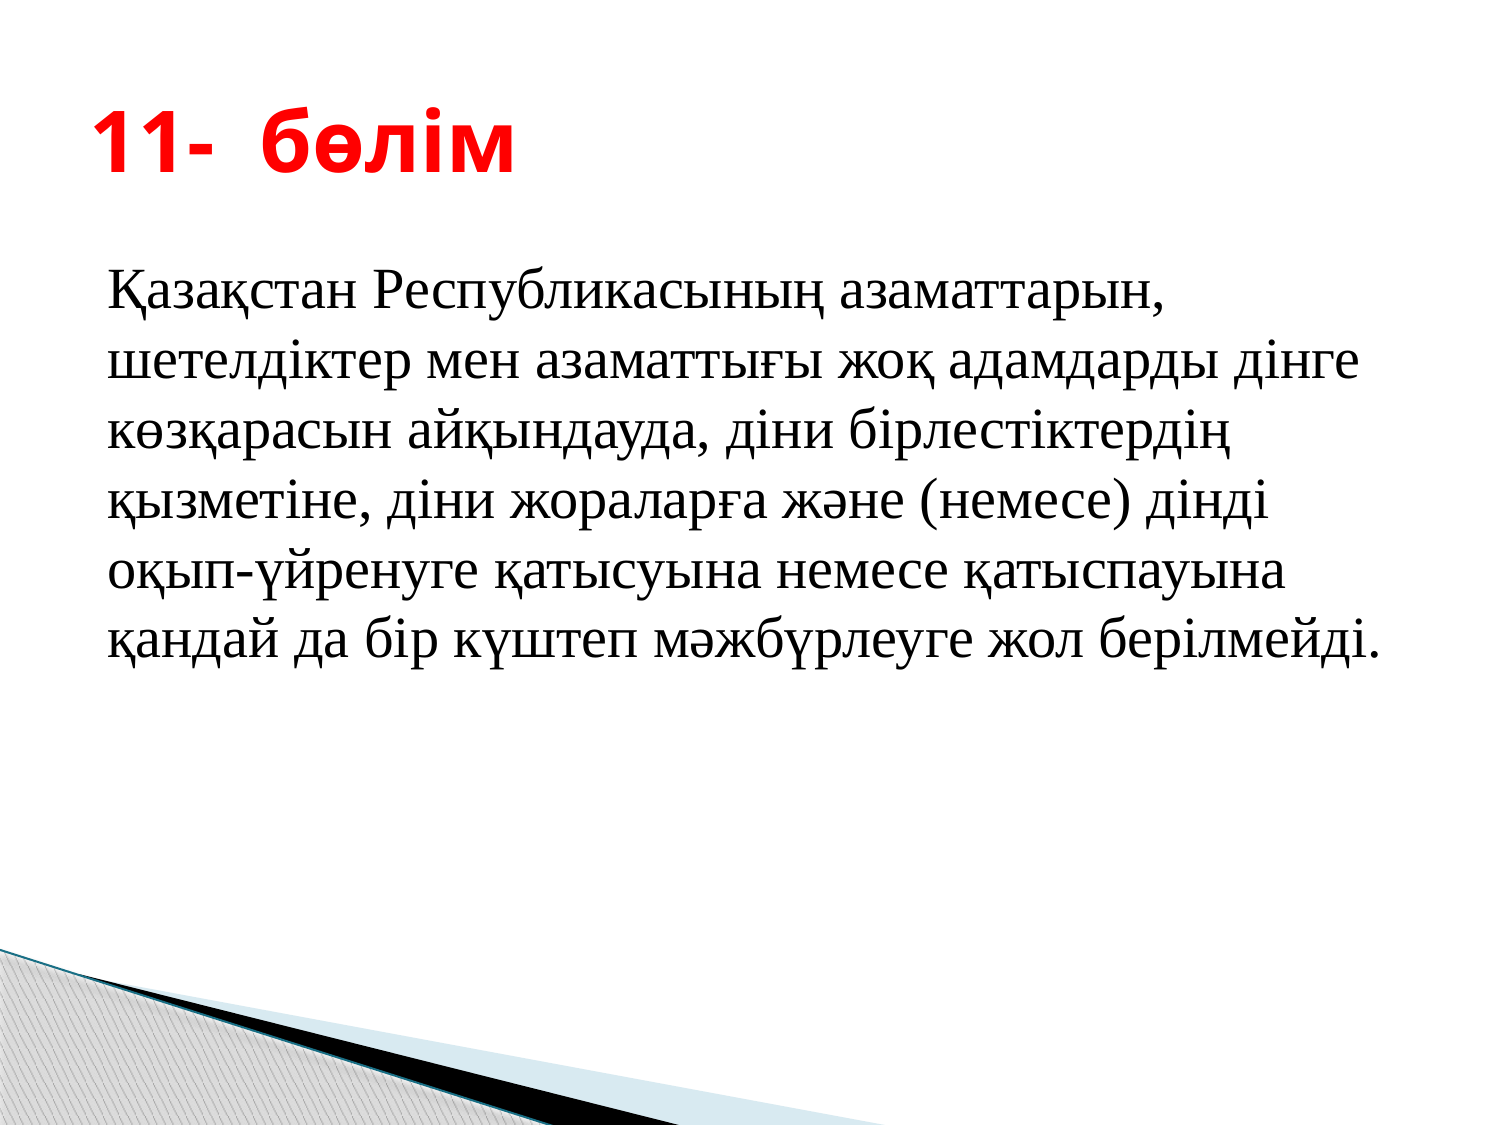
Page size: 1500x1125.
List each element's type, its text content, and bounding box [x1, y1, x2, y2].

list Қазақстан Республикасының азаматтарын, шетелдіктер мен азаматтығы жоқ адамдарды дiнге көзқарасын айқындауда, діни бірлестіктердің қызметіне, дiни жораларға және (немесе) дiндi оқып-үйренуге қатысуына немесе қатыспауына қандай да бiр күштеп мәжбүрлеуге жол берiлмейдi. [75, 243, 1425, 986]
title 11- бөлім [75, 45, 1425, 233]
